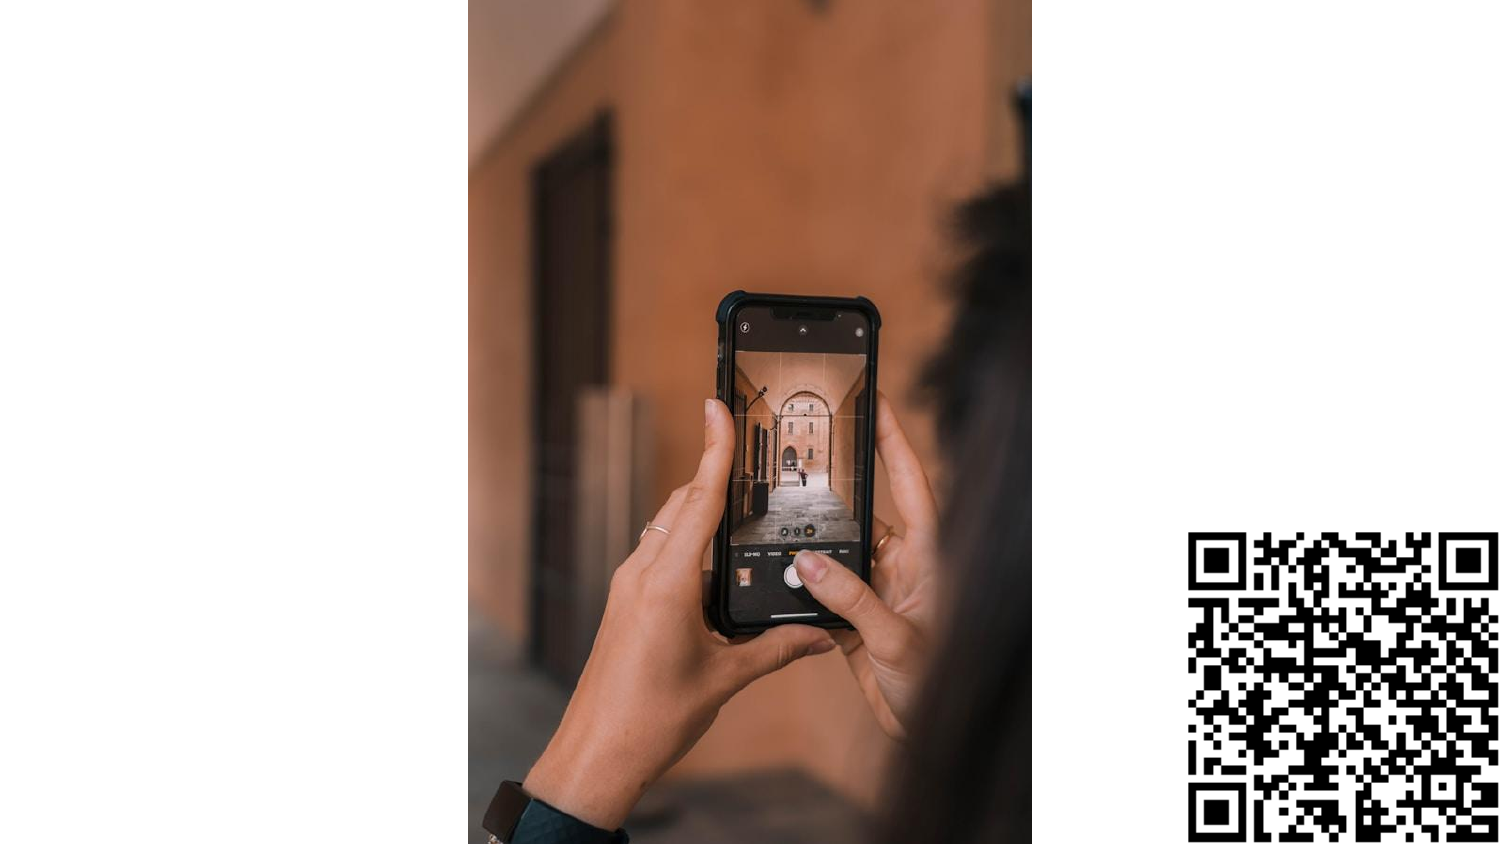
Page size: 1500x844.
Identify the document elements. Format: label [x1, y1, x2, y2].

picture [468, 0, 1032, 844]
picture [1187, 530, 1500, 844]
